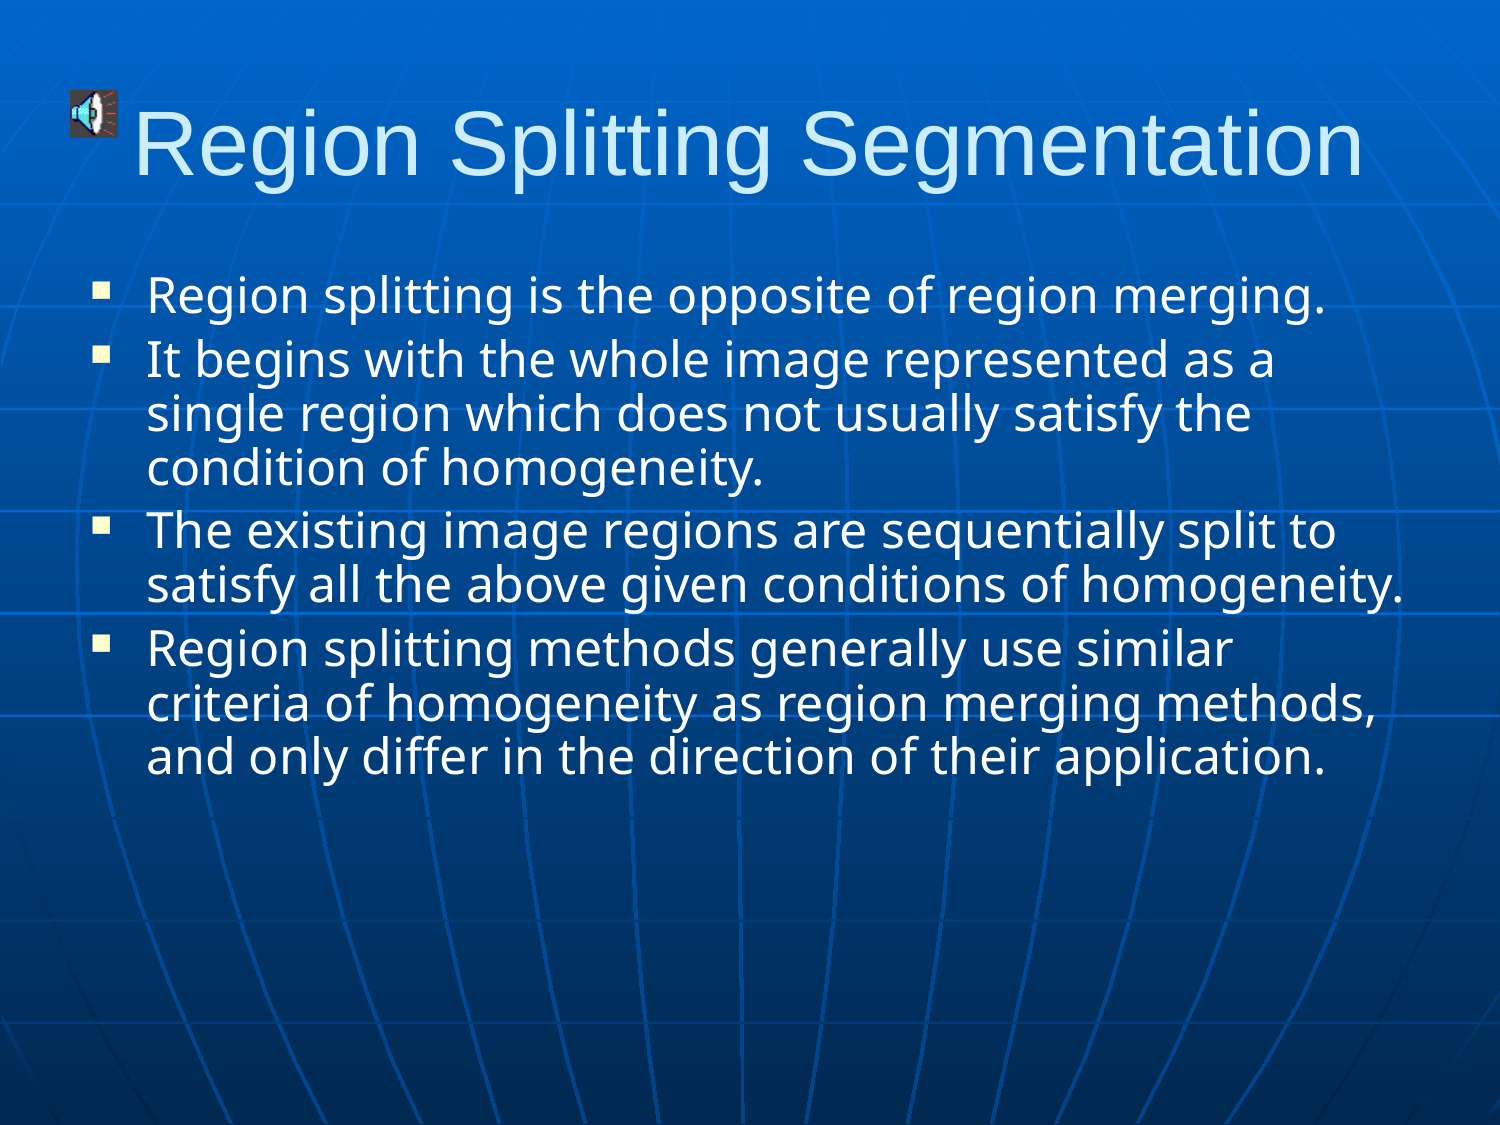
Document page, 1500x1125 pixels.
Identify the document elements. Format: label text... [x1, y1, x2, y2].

picture [68, 89, 120, 140]
title Region Splitting Segmentation [74, 45, 1426, 233]
list Region splitting is the opposite of region merging. It begins with the whole image represented as a single region which does not usually satisfy the condition of homogeneity. The existing image regions are sequentially split to satisfy all the above given conditions of homogeneity. Region splitting methods generally use similar criteria of homogeneity as region merging methods, and only differ in the direction of their application. [74, 262, 1426, 1006]
